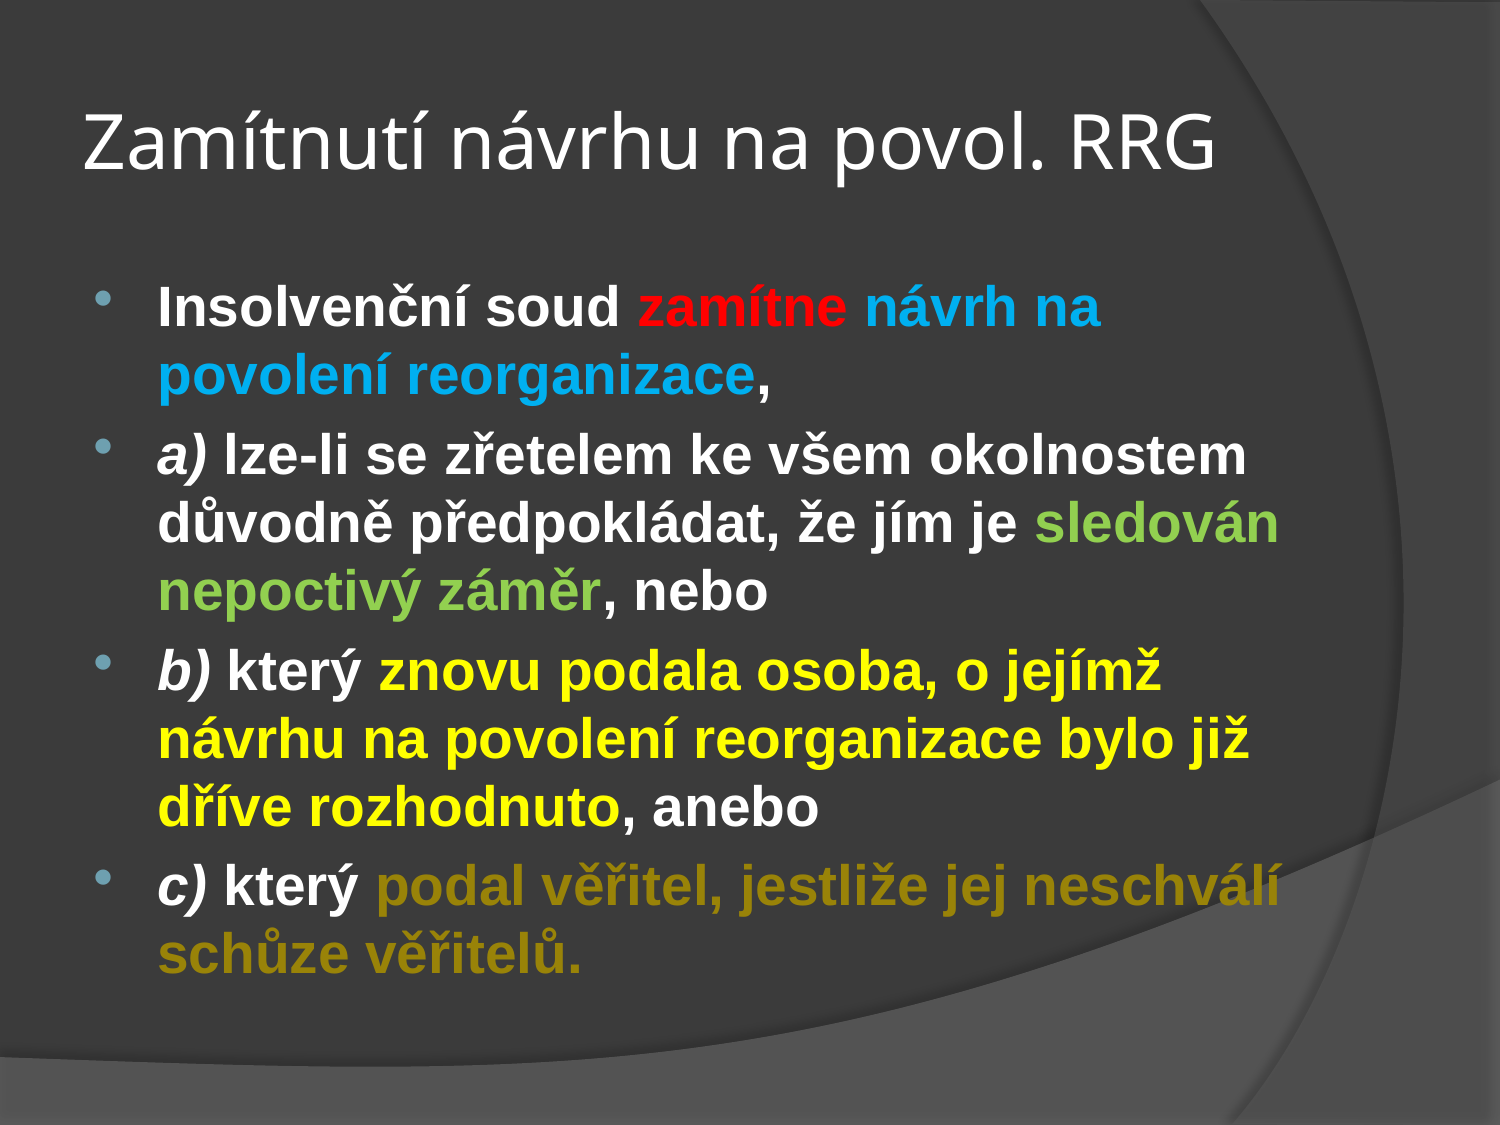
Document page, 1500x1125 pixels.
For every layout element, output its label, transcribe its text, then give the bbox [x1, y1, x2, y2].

list Insolvenční soud zamítne návrh na povolení reorganizace, a) lze-li se zřetelem ke všem okolnostem důvodně předpokládat, že jím je sledován nepoctivý záměr, nebo b) který znovu podala osoba, o jejímž návrhu na povolení reorganizace bylo již dříve rozhodnuto, anebo c) který podal věřitel, jestliže jej neschválí schůze věřitelů. [75, 262, 1300, 1005]
title Zamítnutí návrhu na povol. RRG [75, 45, 1300, 233]
